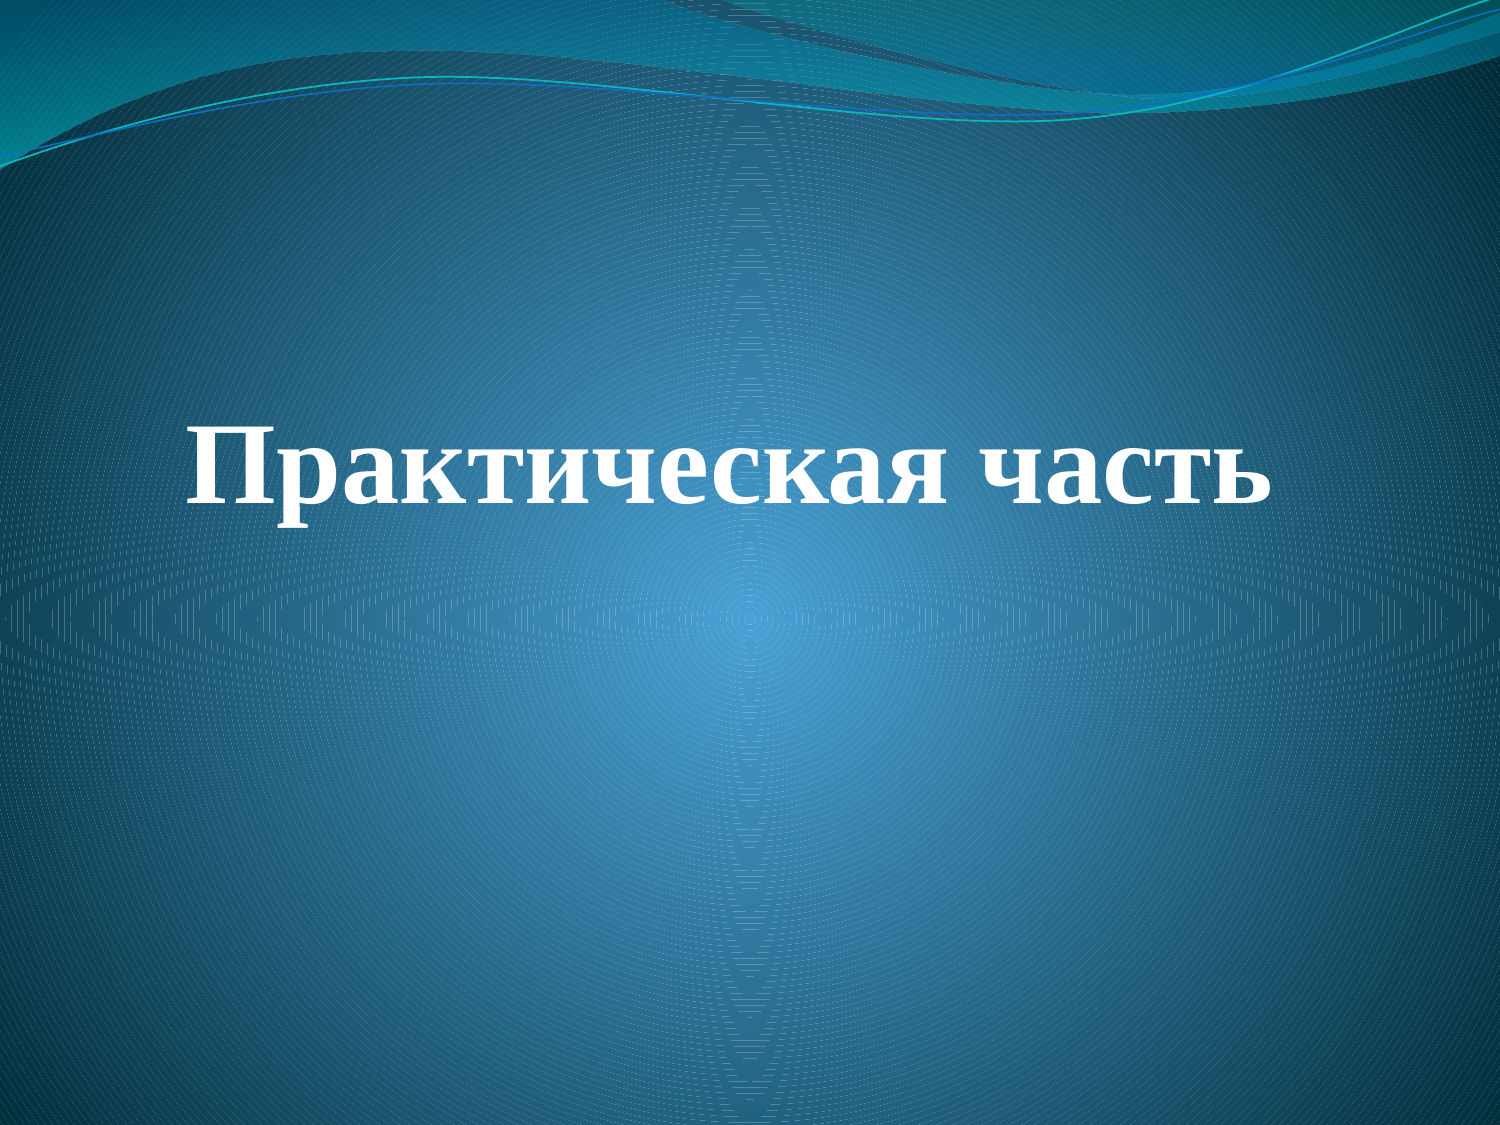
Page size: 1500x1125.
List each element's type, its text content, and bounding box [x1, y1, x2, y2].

title Практическая часть [87, 339, 1376, 528]
